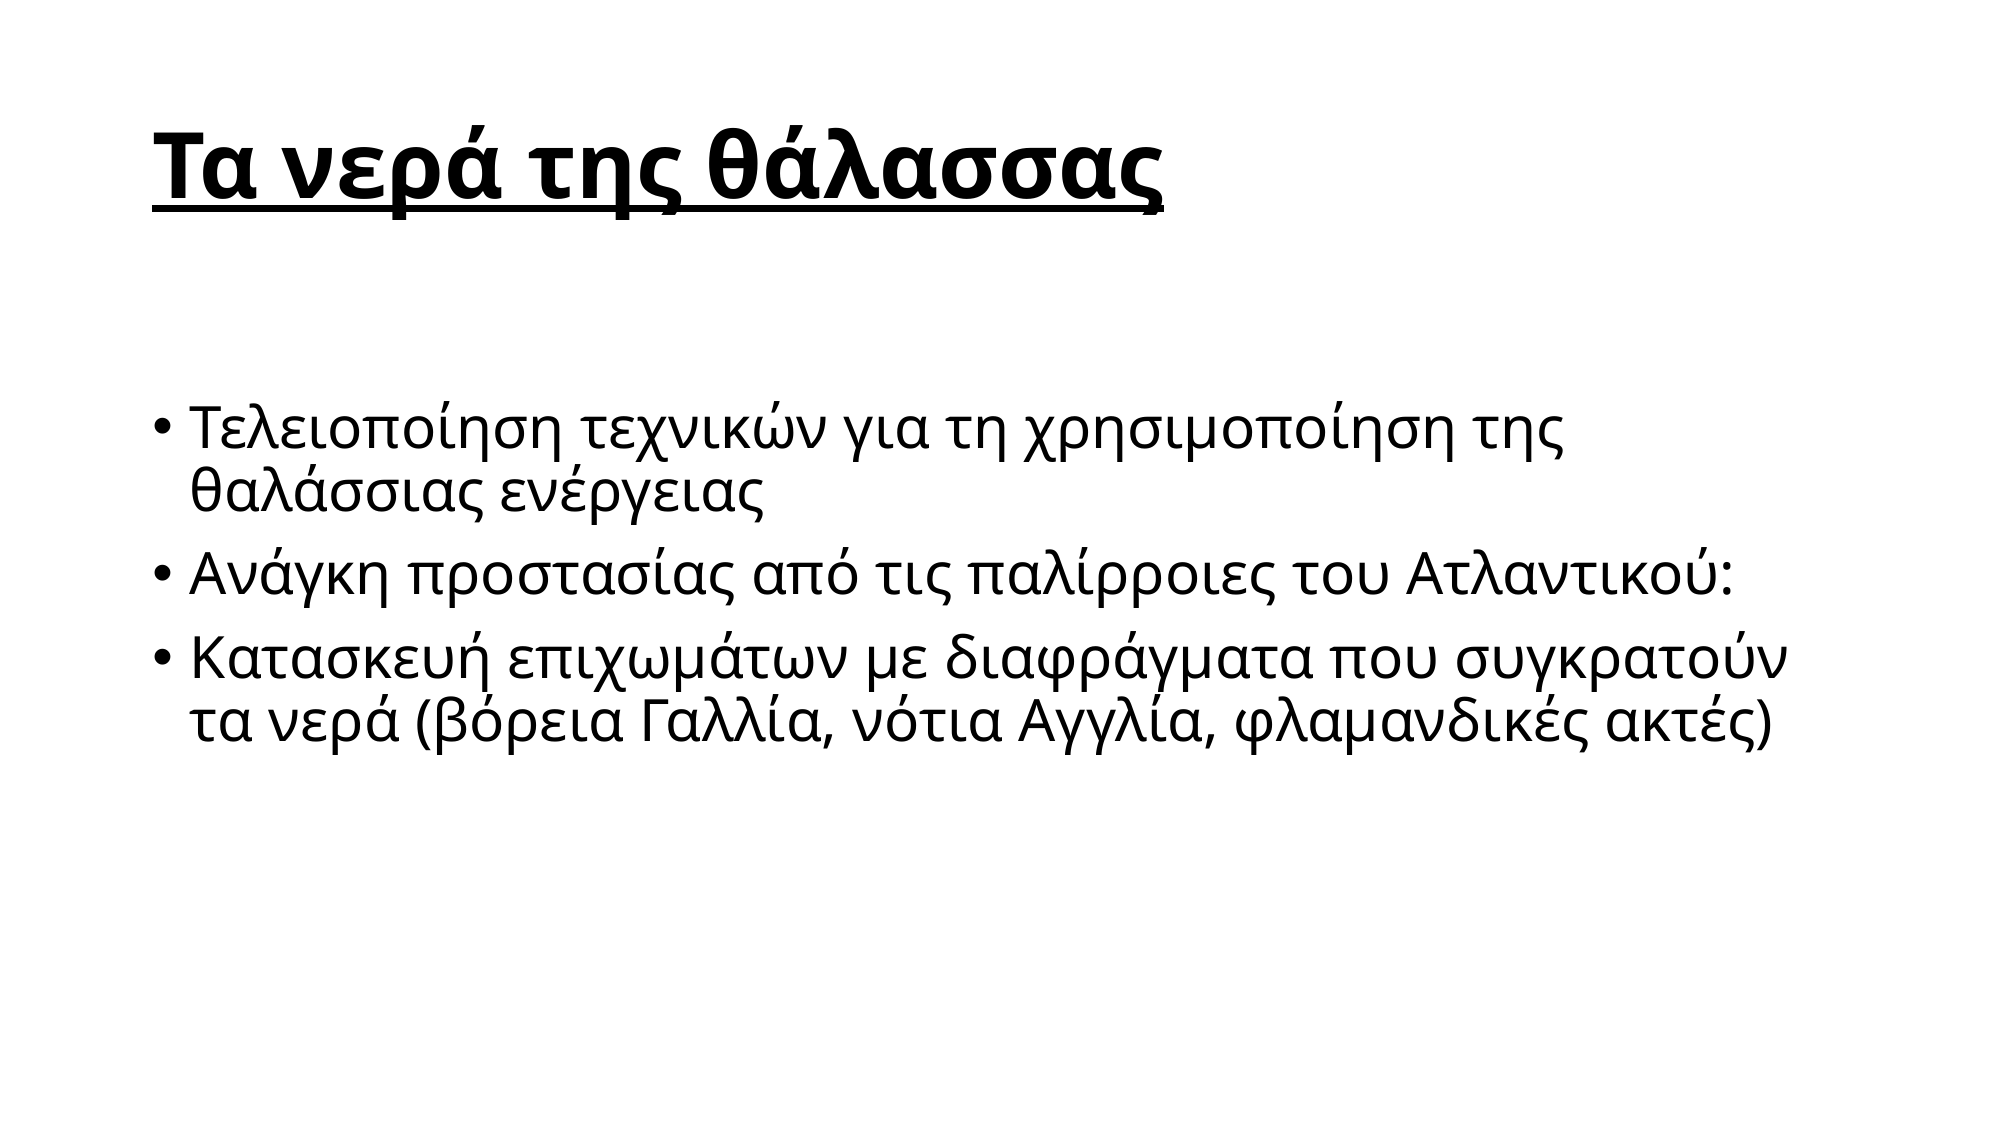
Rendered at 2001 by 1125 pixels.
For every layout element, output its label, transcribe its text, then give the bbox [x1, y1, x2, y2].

list Τελειοποίηση τεχνικών για τη χρησιμοποίηση της θαλάσσιας ενέργειας Ανάγκη προστασίας από τις παλίρροιες του Ατλαντικού: Κατασκευή επιχωμάτων με διαφράγματα που συγκρατούν τα νερά (βόρεια Γαλλία, νότια Αγγλία, φλαμανδικές ακτές) [137, 299, 1863, 1014]
title Τα νερά της θάλασσας [137, 59, 1863, 278]
